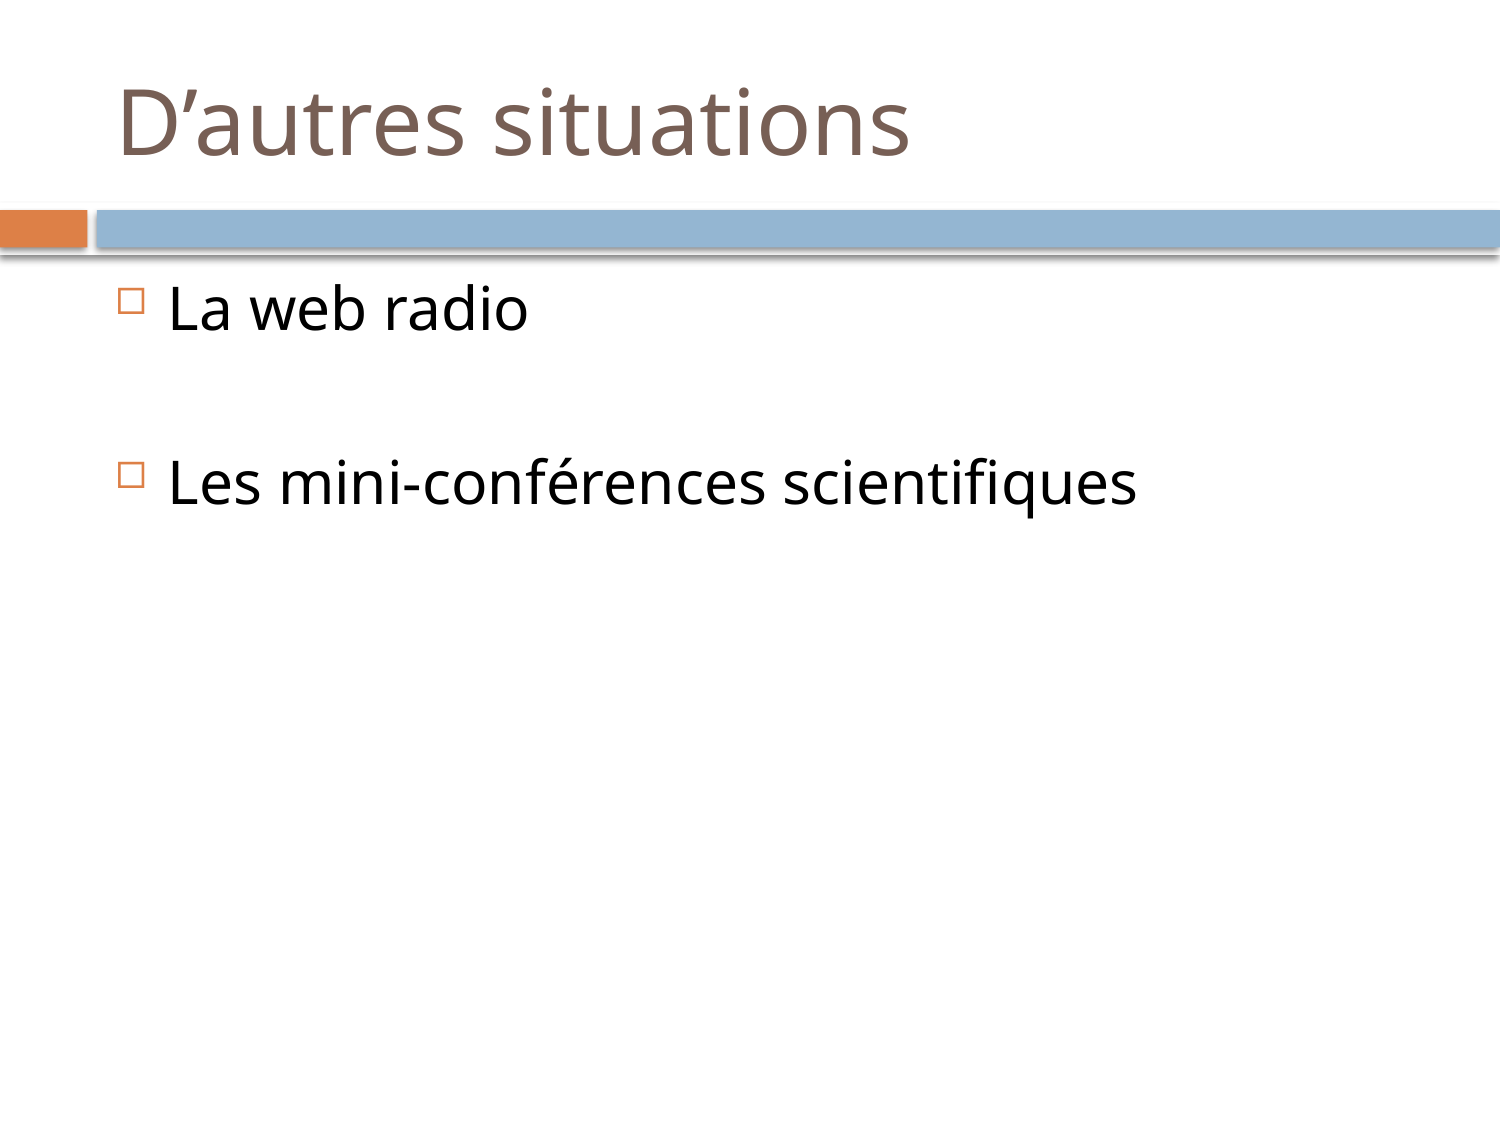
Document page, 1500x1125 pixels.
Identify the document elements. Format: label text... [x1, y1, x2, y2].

title D’autres situations [100, 37, 1438, 200]
list La web radio Les mini-conférences scientifiques [100, 262, 1438, 1000]
